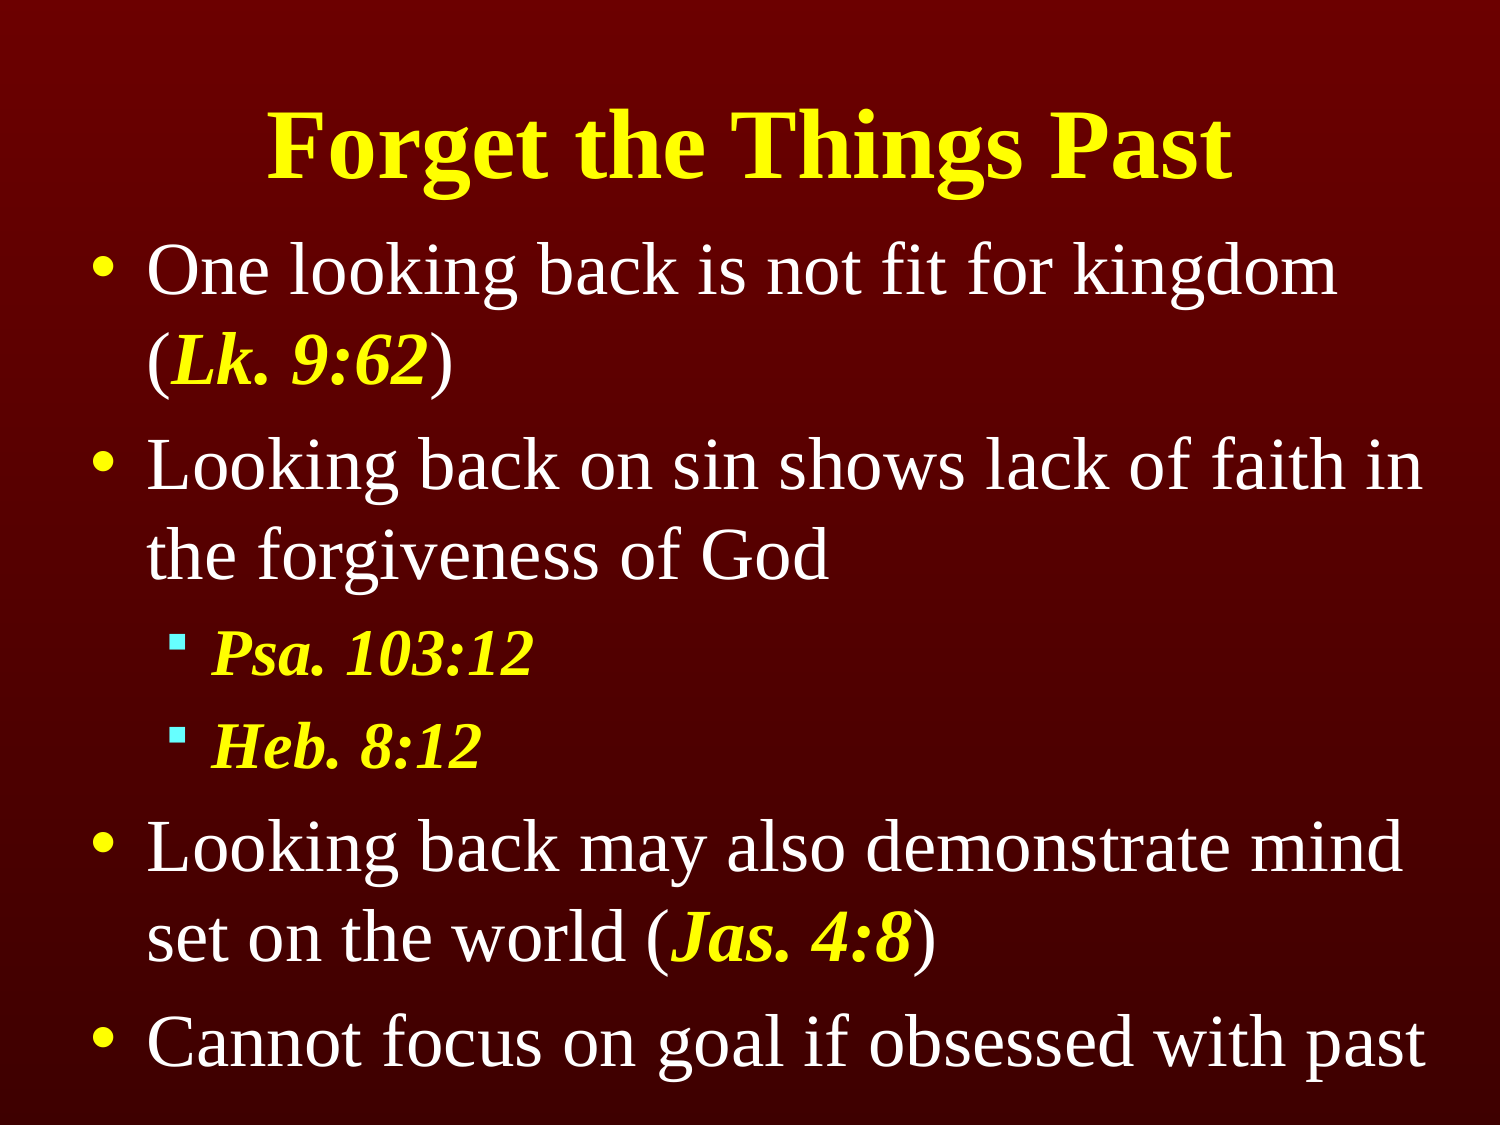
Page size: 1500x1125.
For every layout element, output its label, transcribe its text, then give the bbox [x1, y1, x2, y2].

title Forget the Things Past [75, 45, 1425, 212]
list One looking back is not fit for kingdom (Lk. 9:62) Looking back on sin shows lack of faith in the forgiveness of God Psa. 103:12 Heb. 8:12 Looking back may also demonstrate mind set on the world (Jas. 4:8) Cannot focus on goal if obsessed with past [75, 212, 1450, 1125]
